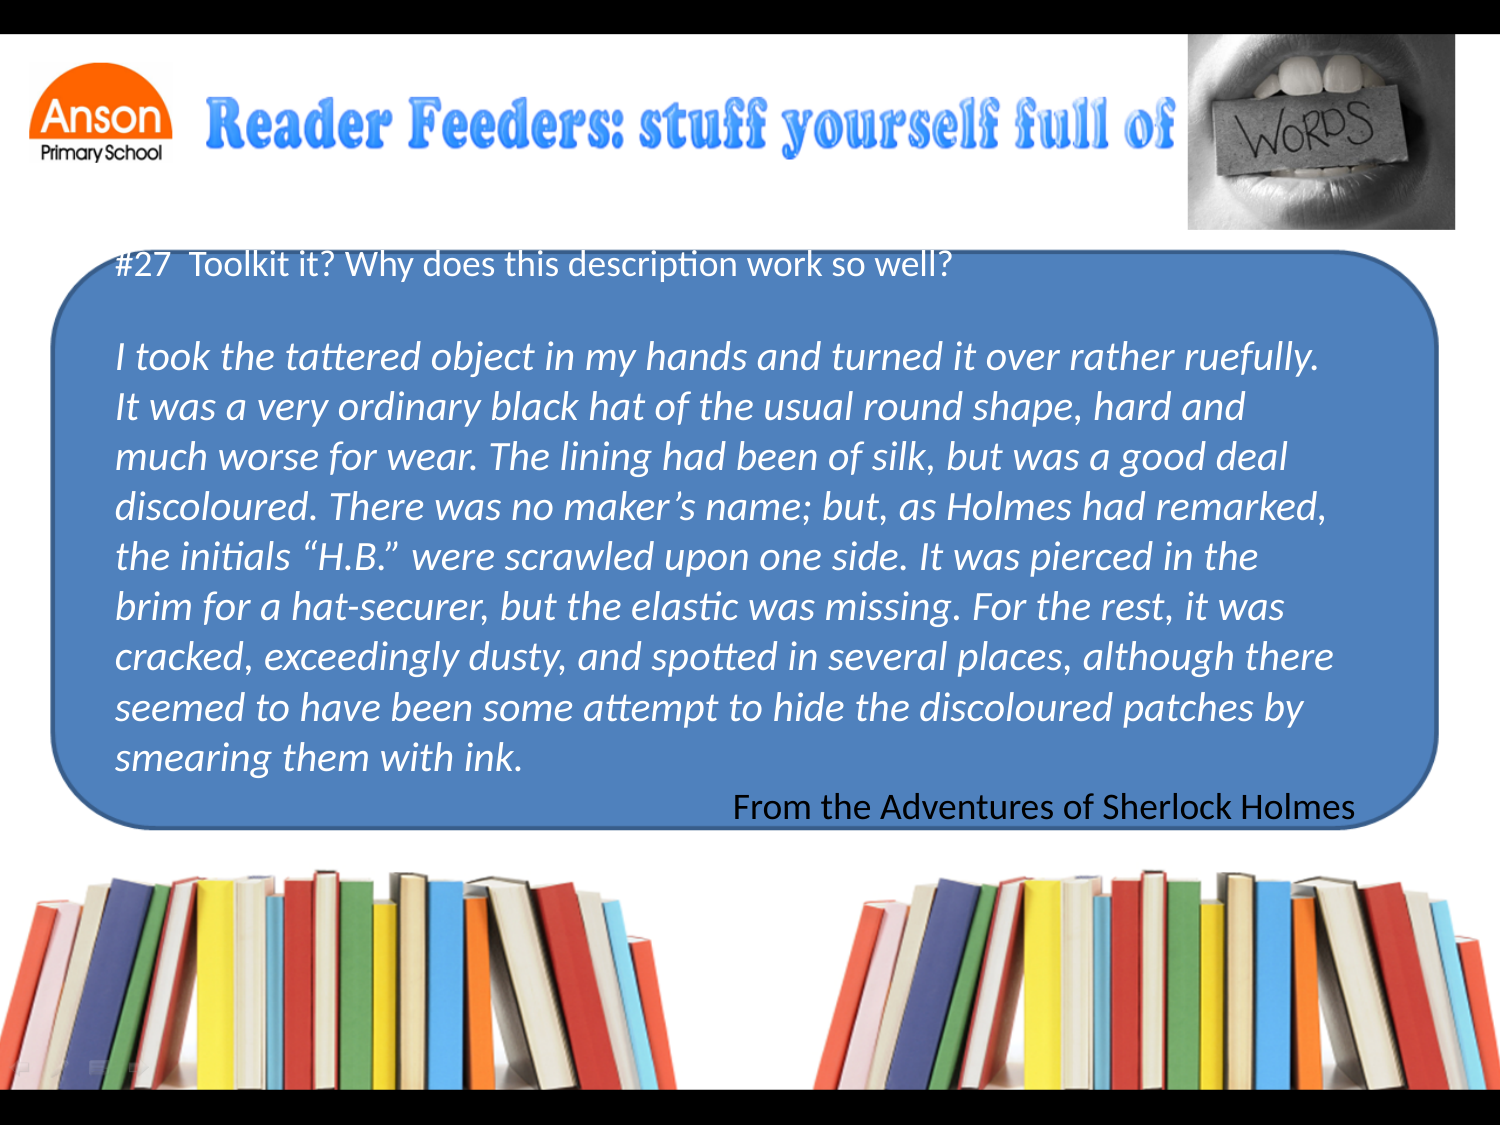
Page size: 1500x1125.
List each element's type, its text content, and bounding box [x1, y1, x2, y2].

picture [0, 0, 1500, 1125]
text_box From the Adventures of Sherlock Holmes [718, 775, 1372, 835]
text_box #27 Toolkit it? Why does this description work so well? I took the tattered object in my hands and turned it over rather ruefully. It was a very ordinary black hat of the usual round shape, hard and much worse for wear. The lining had been of silk, but was a good deal discoloured. There was no maker’s name; but, as Holmes had remarked, the initials “H.B.” were scrawled upon one side. It was pierced in the brim for a hat-securer, but the elastic was missing. For the rest, it was cracked, exceedingly dusty, and spotted in several places, although there seemed to have been some attempt to hide the discoloured patches by smearing them with ink. [100, 231, 1353, 787]
